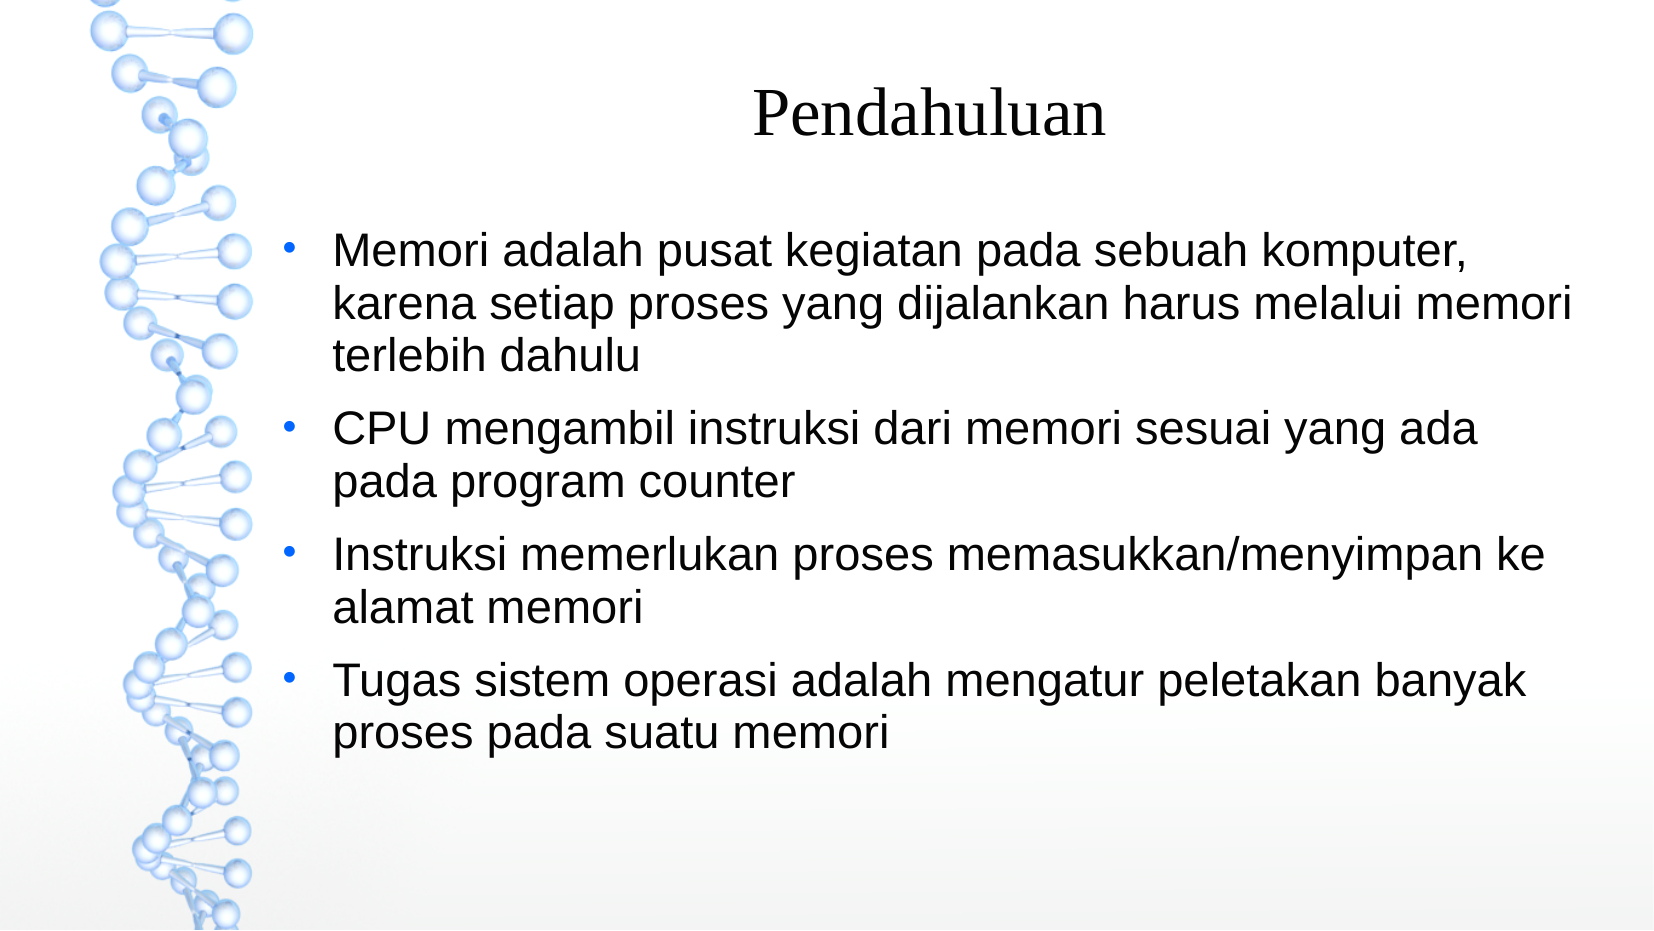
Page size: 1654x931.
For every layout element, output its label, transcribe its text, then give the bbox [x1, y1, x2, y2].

picture [0, 0, 1654, 930]
text_box Pendahuluan [265, 35, 1595, 189]
text_box Memori adalah pusat kegiatan pada sebuah komputer, karena setiap proses yang dijalankan harus melalui memori terlebih dahulu CPU mengambil instruksi dari memori sesuai yang ada pada program counter Instruksi memerlukan proses memasukkan/menyimpan ke alamat memori Tugas sistem operasi adalah mengatur peletakan banyak proses pada suatu memori [265, 224, 1595, 764]
